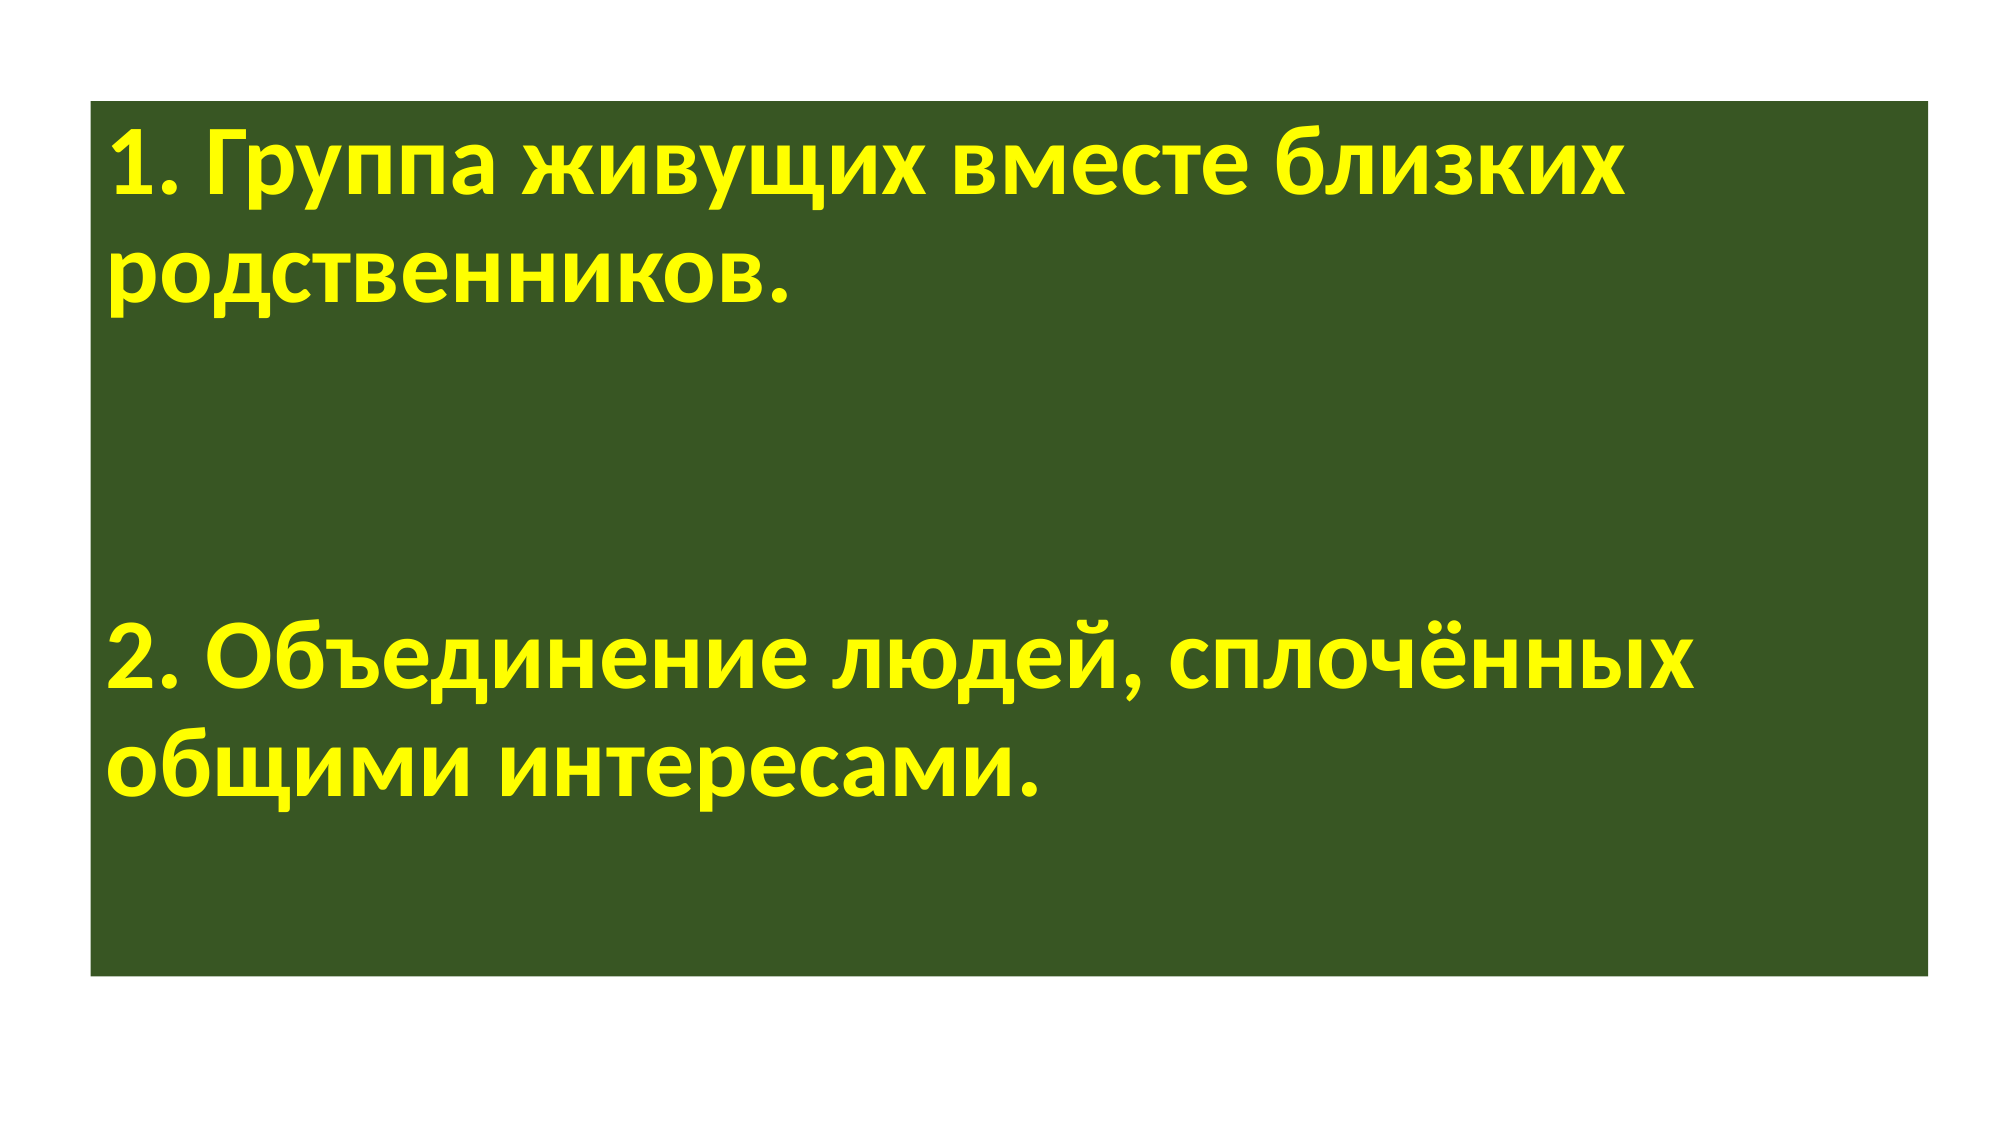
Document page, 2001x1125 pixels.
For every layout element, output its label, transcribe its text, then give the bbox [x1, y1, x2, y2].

list 1. Группа живущих вместе близких родственников. 2. Объединение людей, сплочённых общими интересами. [90, 101, 1929, 977]
